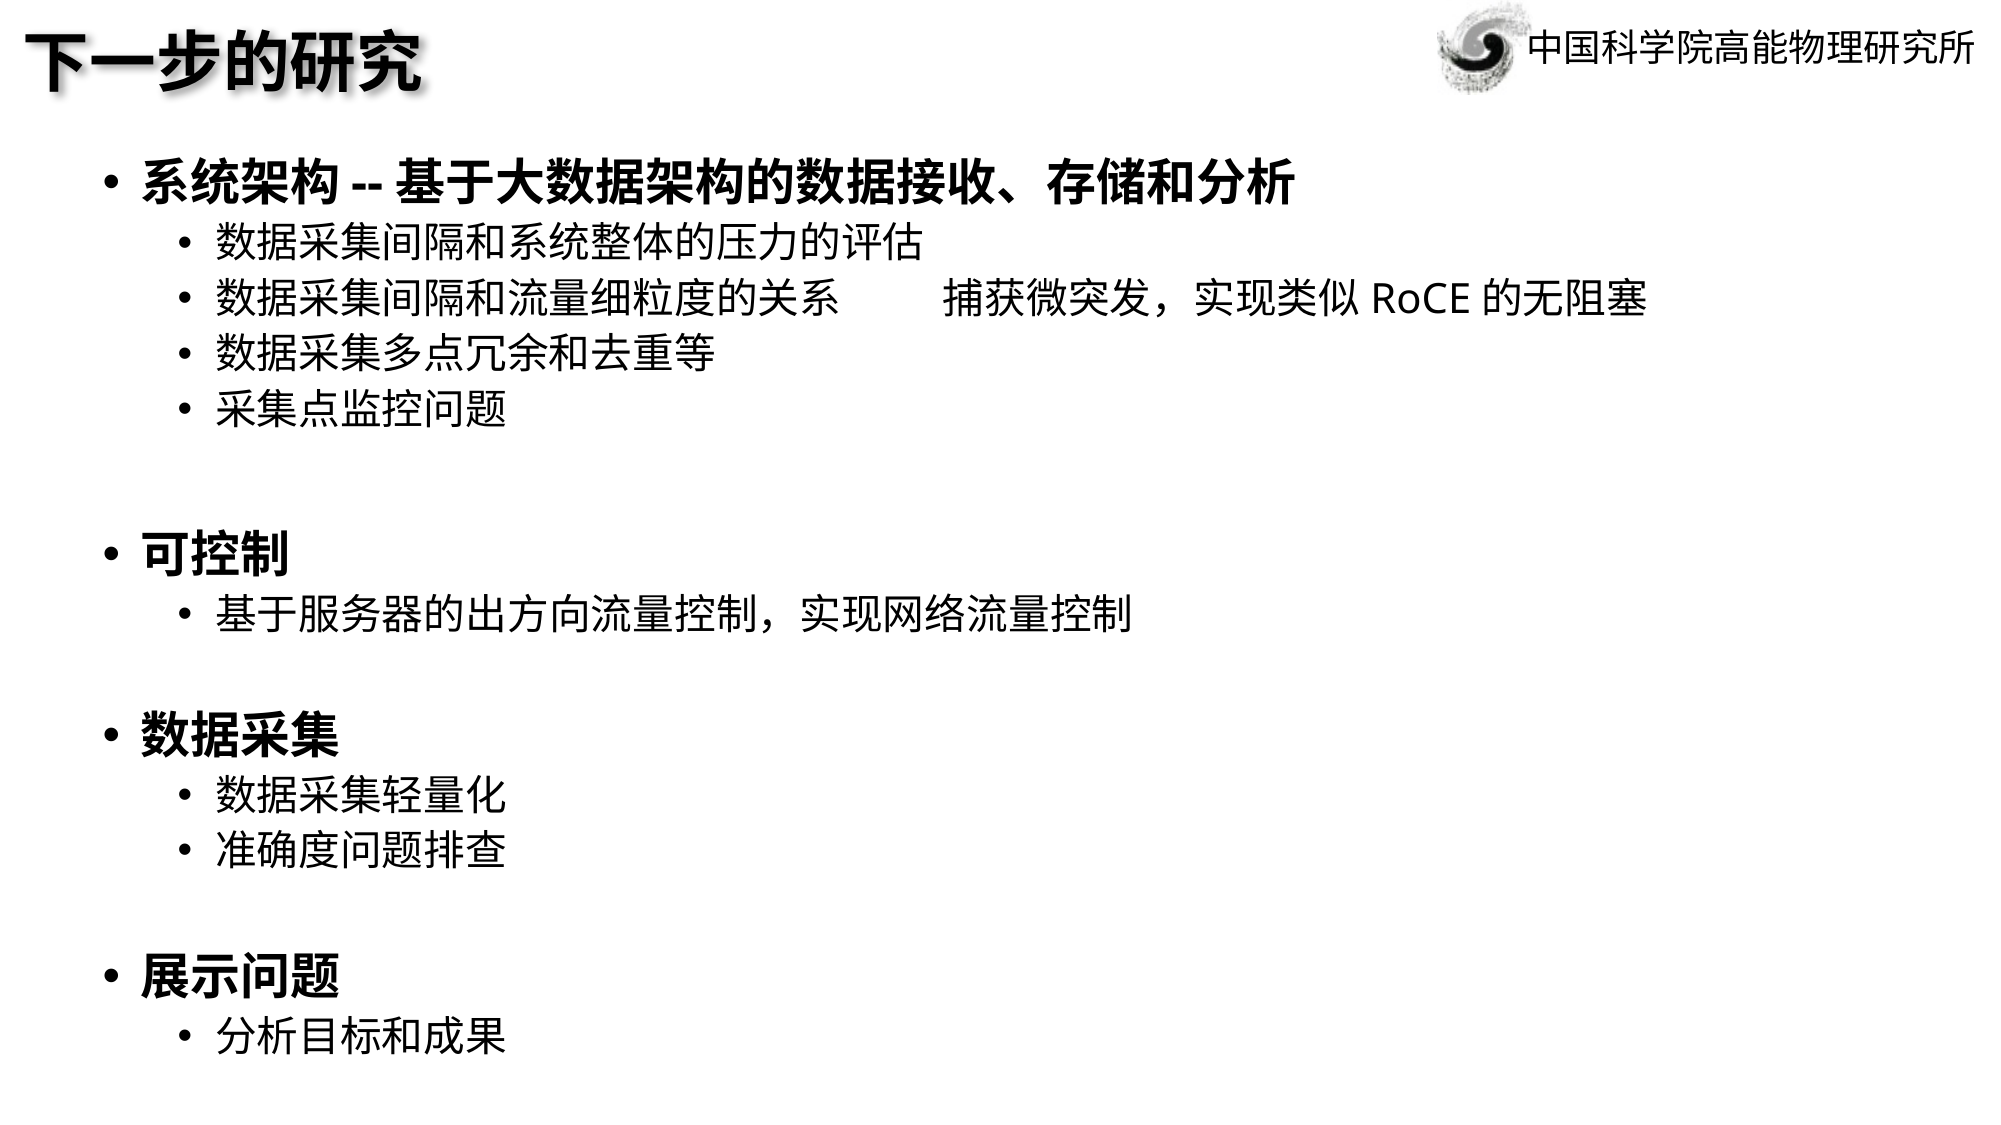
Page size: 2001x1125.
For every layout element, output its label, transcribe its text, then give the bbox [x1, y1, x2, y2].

text_box 系统架构--基于大数据架构的数据接收、存储和分析 数据采集间隔和系统整体的压力的评估 数据采集间隔和流量细粒度的关系 捕获微突发，实现类似RoCE的无阻塞 数据采集多点冗余和去重等 采集点监控问题 可控制 基于服务器的出方向流量控制，实现网络流量控制 数据采集 数据采集轻量化 准确度问题排查 展示问题 分析目标和成果 [87, 150, 1886, 1098]
text_box 下一步的研究 [8, 21, 1286, 112]
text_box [1437, 0, 2000, 95]
